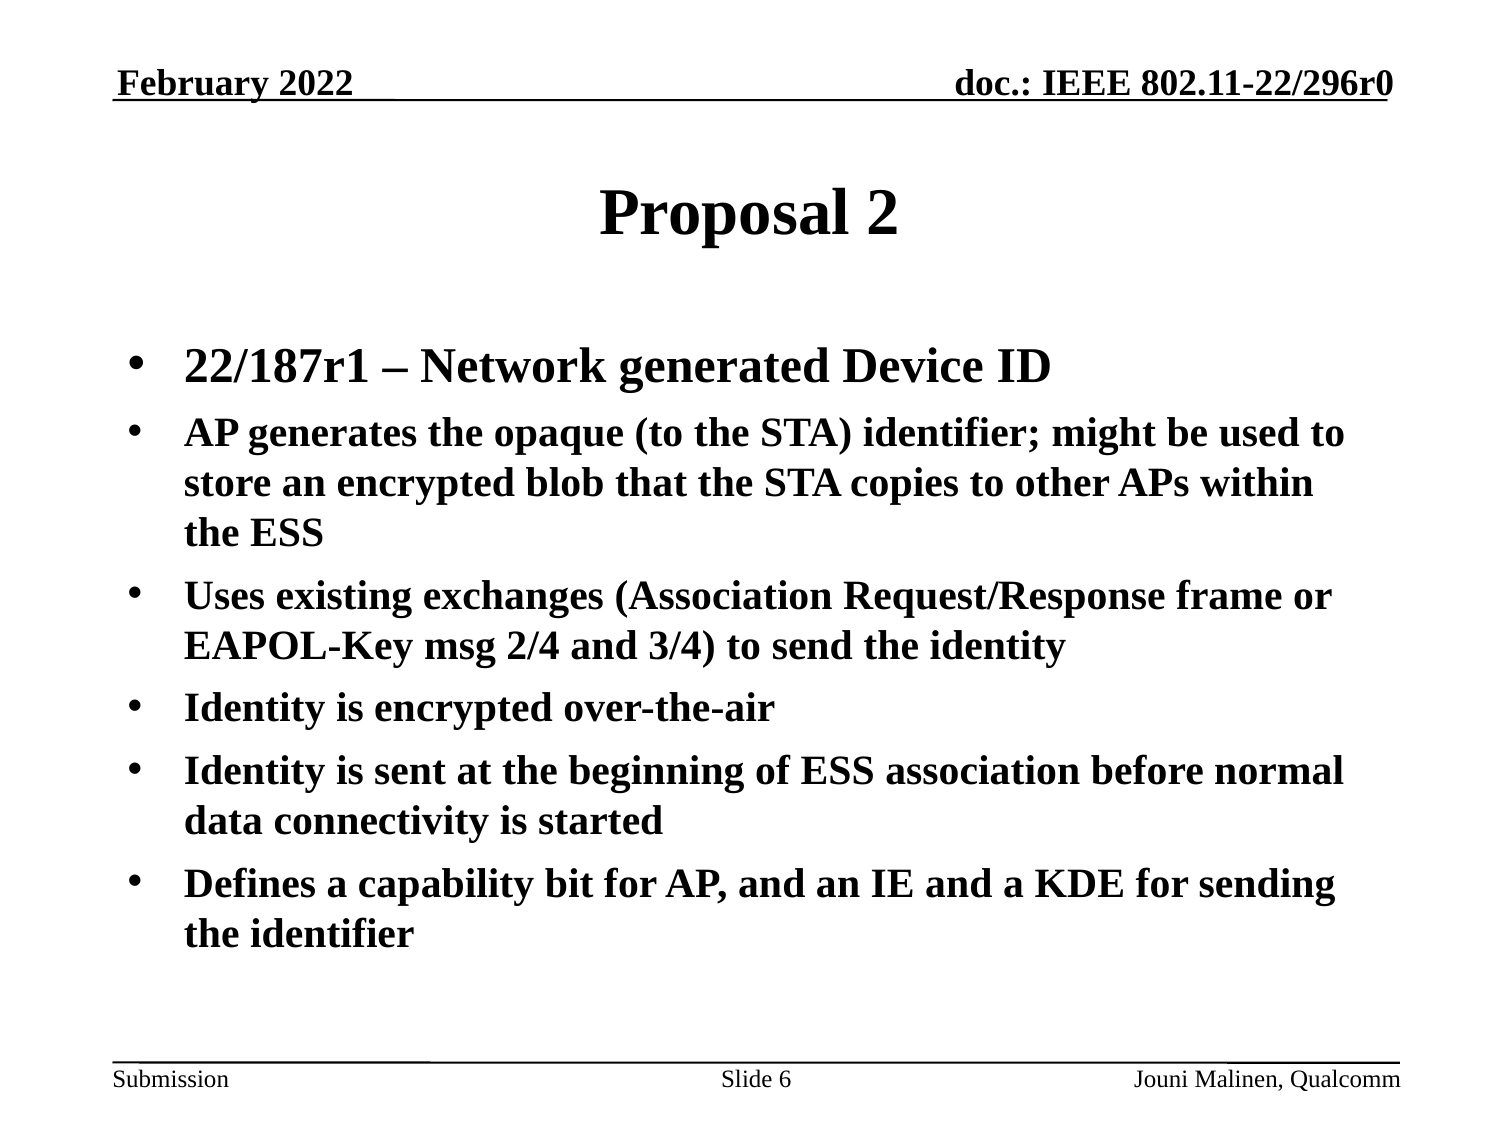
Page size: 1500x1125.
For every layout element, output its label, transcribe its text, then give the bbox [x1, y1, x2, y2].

title Proposal 2 [112, 111, 1388, 303]
footer Jouni Malinen, Qualcomm [1007, 1061, 1402, 1093]
slide_number Slide 6 [712, 1061, 800, 1123]
list 22/187r1 – Network generated Device ID AP generates the opaque (to the STA) identifier; might be used to store an encrypted blob that the STA copies to other APs within the ESS Uses existing exchanges (Association Request/Response frame or EAPOL-Key msg 2/4 and 3/4) to send the identity Identity is encrypted over-the-air Identity is sent at the beginning of ESS association before normal data connectivity is started Defines a capability bit for AP, and an IE and a KDE for sending the identifier [112, 324, 1388, 1016]
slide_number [116, 58, 507, 104]
